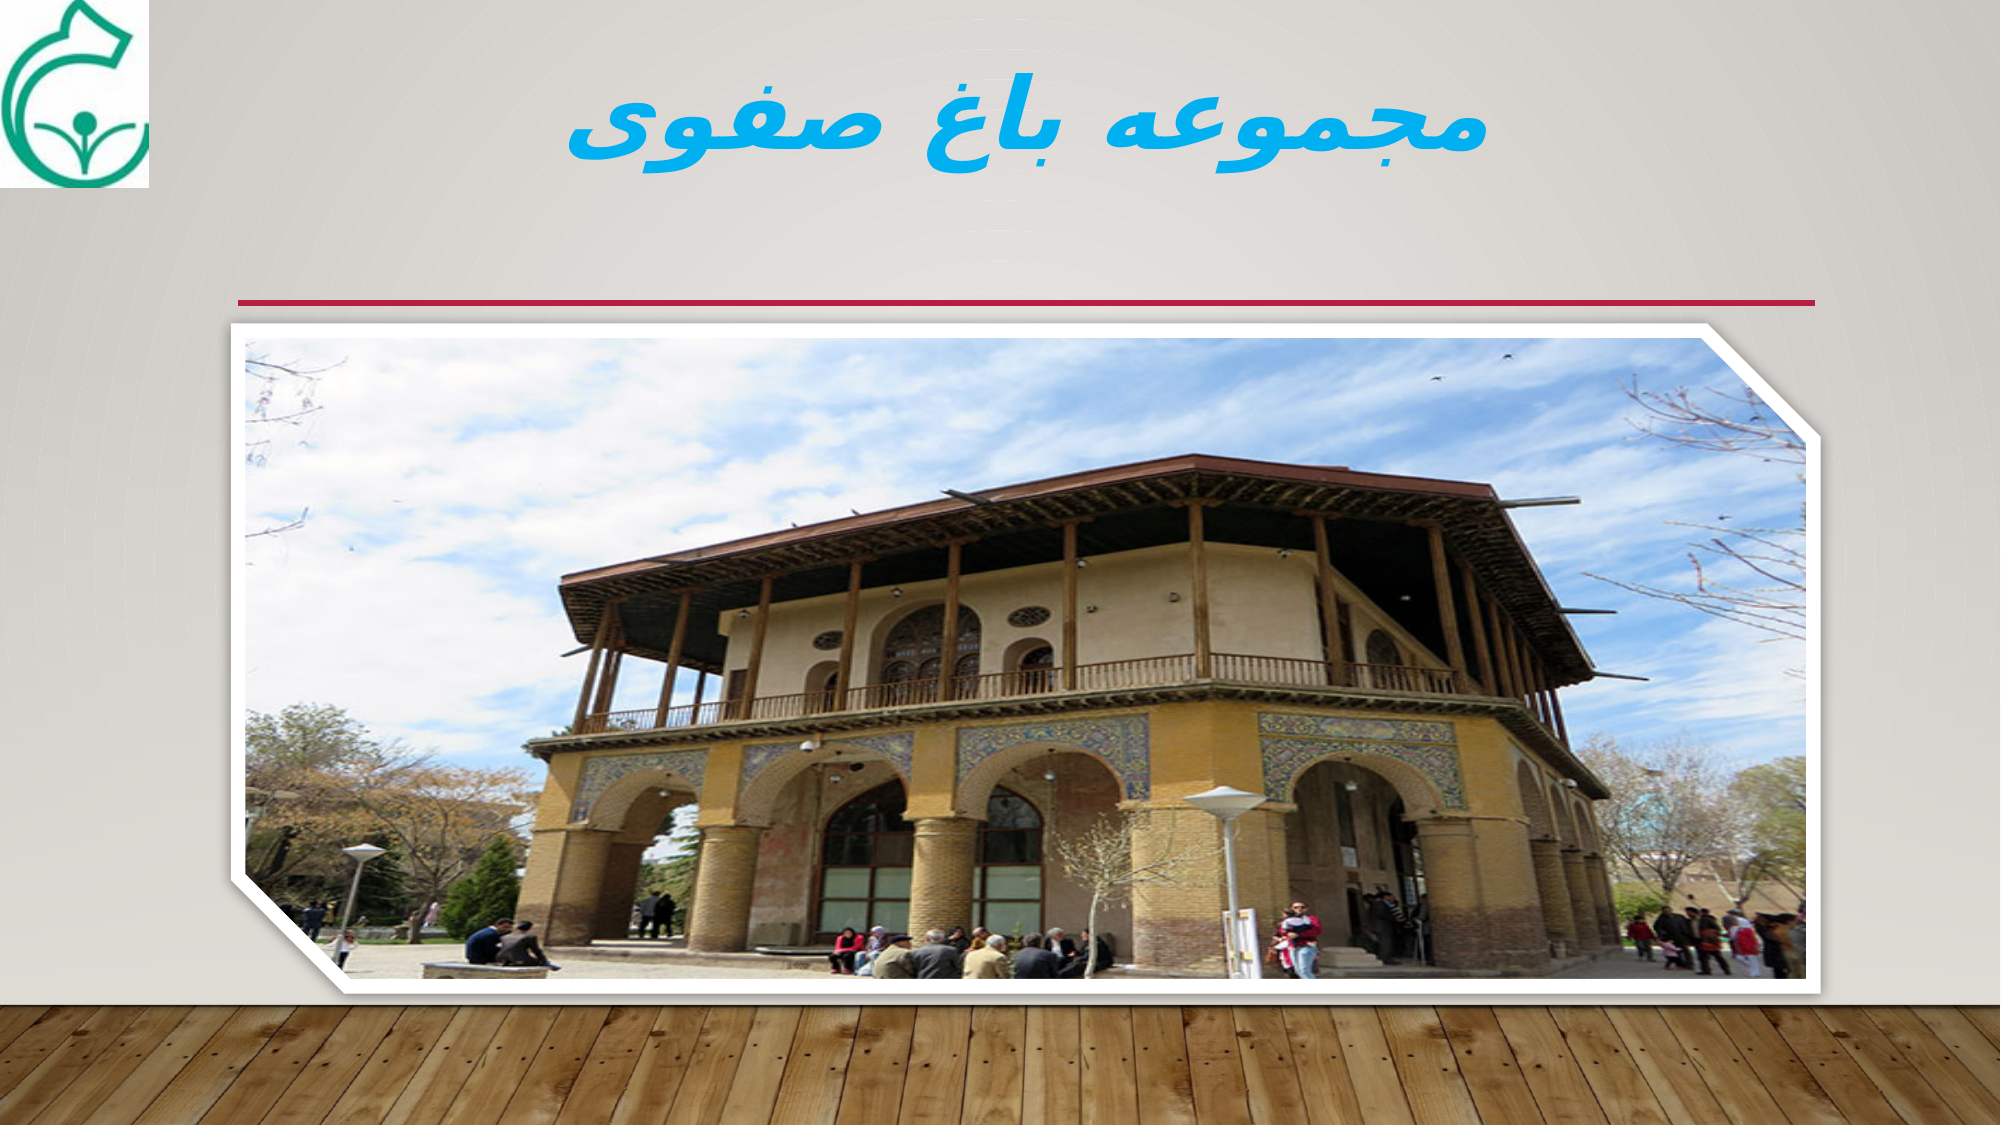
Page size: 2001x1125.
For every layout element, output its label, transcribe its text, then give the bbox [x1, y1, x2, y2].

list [237, 330, 1814, 987]
picture [0, 0, 149, 188]
title مجموعه‌ باغ صفوی [238, 56, 1814, 229]
picture [0, 1005, 2000, 1125]
